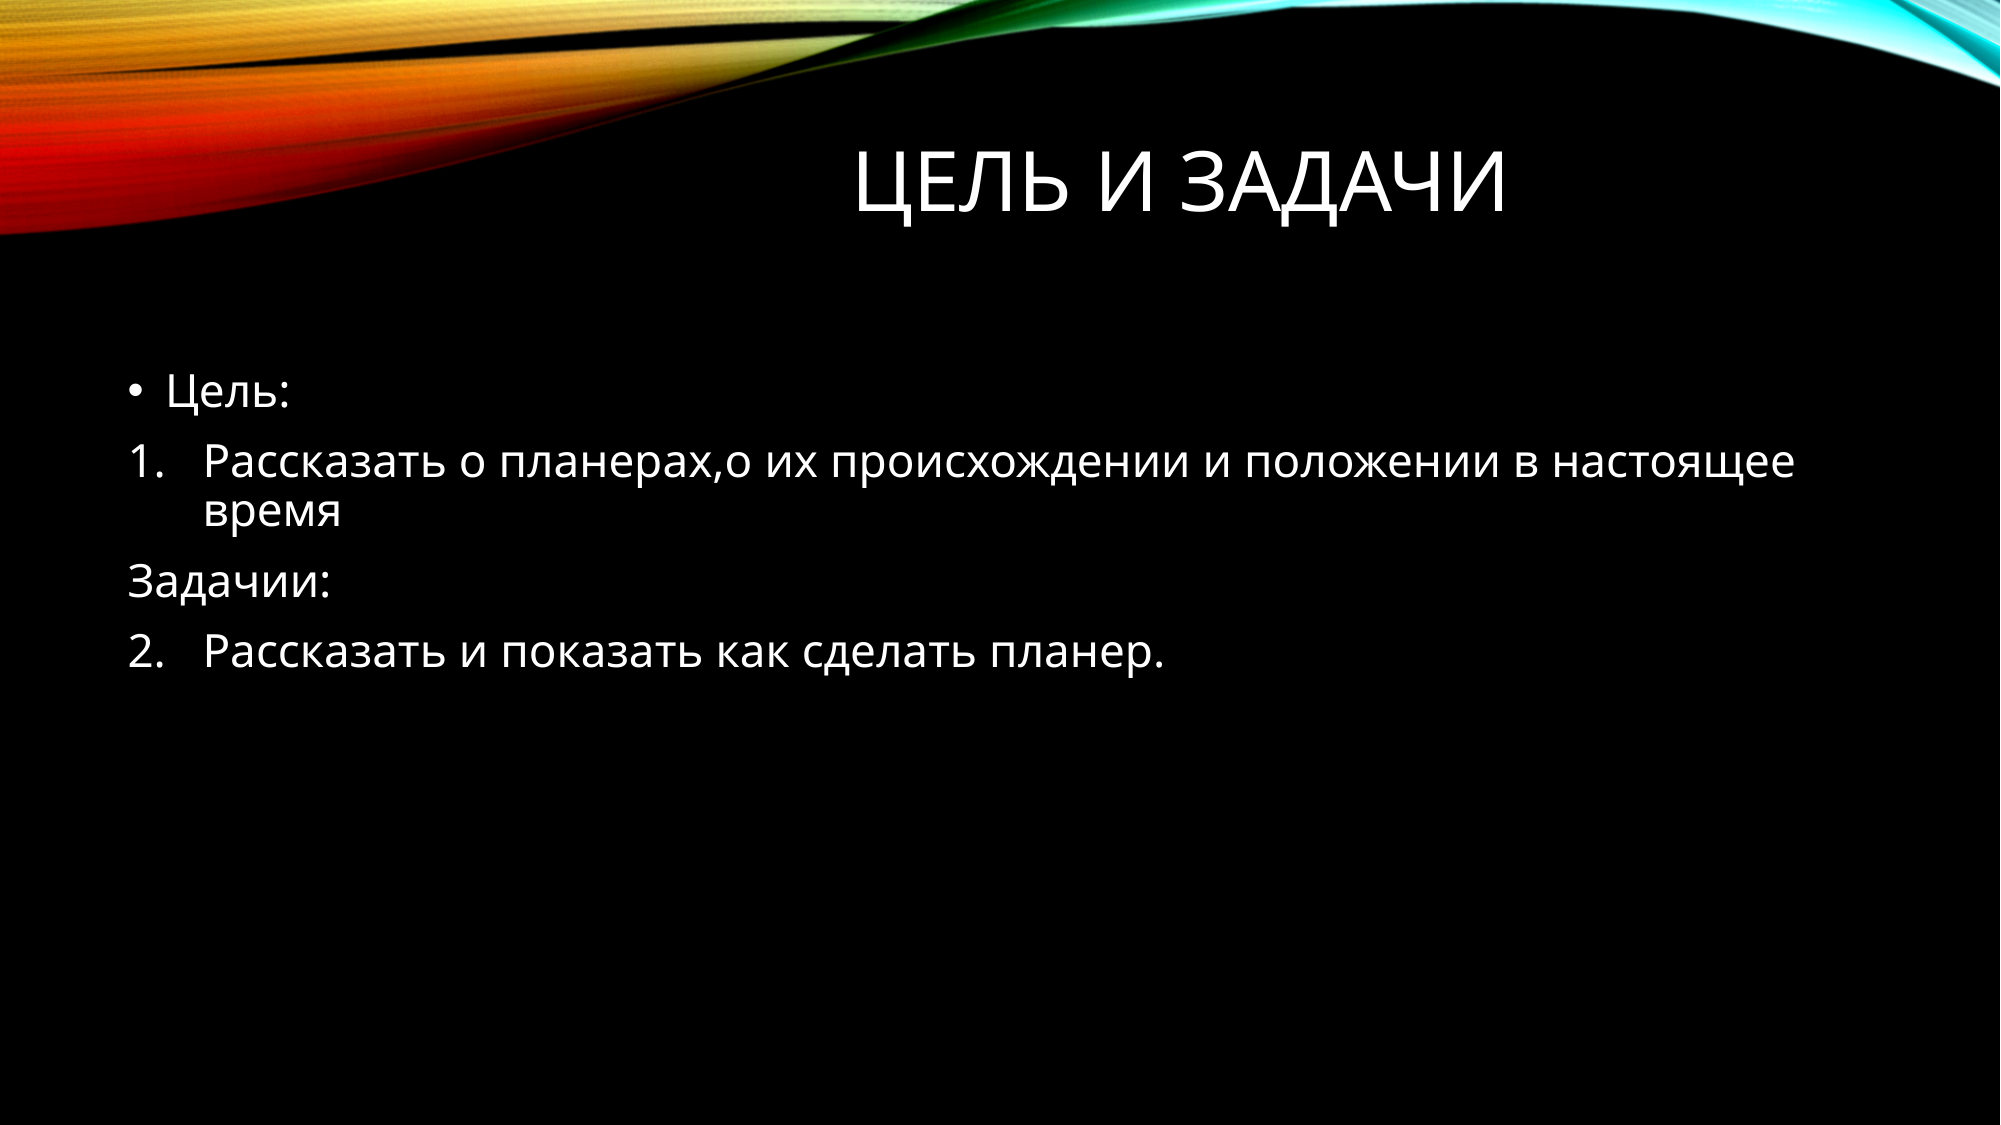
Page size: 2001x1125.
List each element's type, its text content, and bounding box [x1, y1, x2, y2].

picture [0, 0, 2000, 237]
title Цель и задачи [474, 125, 1888, 338]
list Цель: Рассказать о планерах,о их происхождении и положении в настоящее время Задачии: Рассказать и показать как сделать планер. [112, 360, 1888, 1021]
